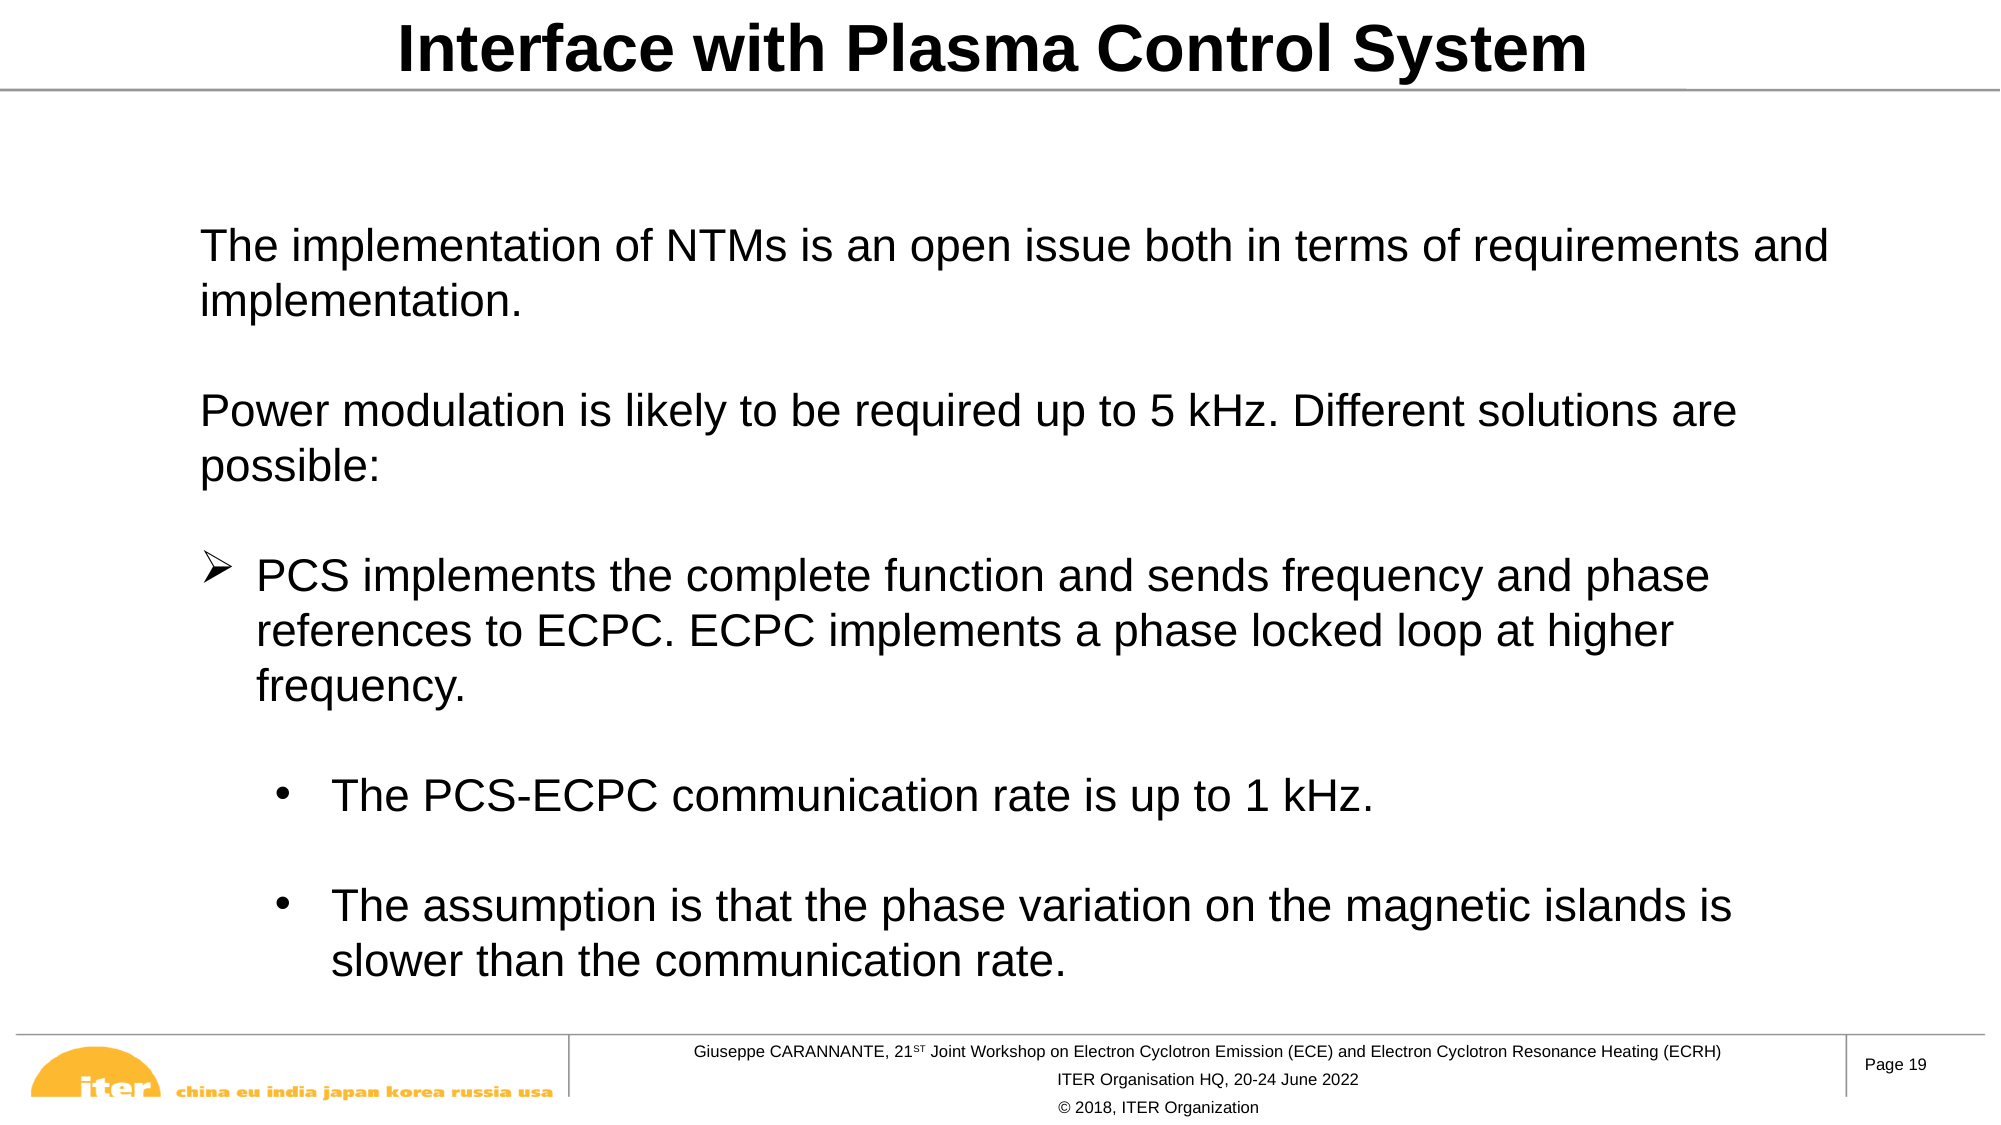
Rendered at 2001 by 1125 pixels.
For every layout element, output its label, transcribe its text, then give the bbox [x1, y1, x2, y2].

picture [0, 1022, 2000, 1125]
title Interface with Plasma Control System [244, 0, 1745, 90]
text_box The implementation of NTMs is an open issue both in terms of requirements and implementation. Power modulation is likely to be required up to 5 kHz. Different solutions are possible: PCS implements the complete function and sends frequency and phase references to ECPC. ECPC implements a phase locked loop at higher frequency. The PCS-ECPC communication rate is up to 1 kHz. The assumption is that the phase variation on the magnetic islands is slower than the communication rate. [184, 208, 1851, 993]
